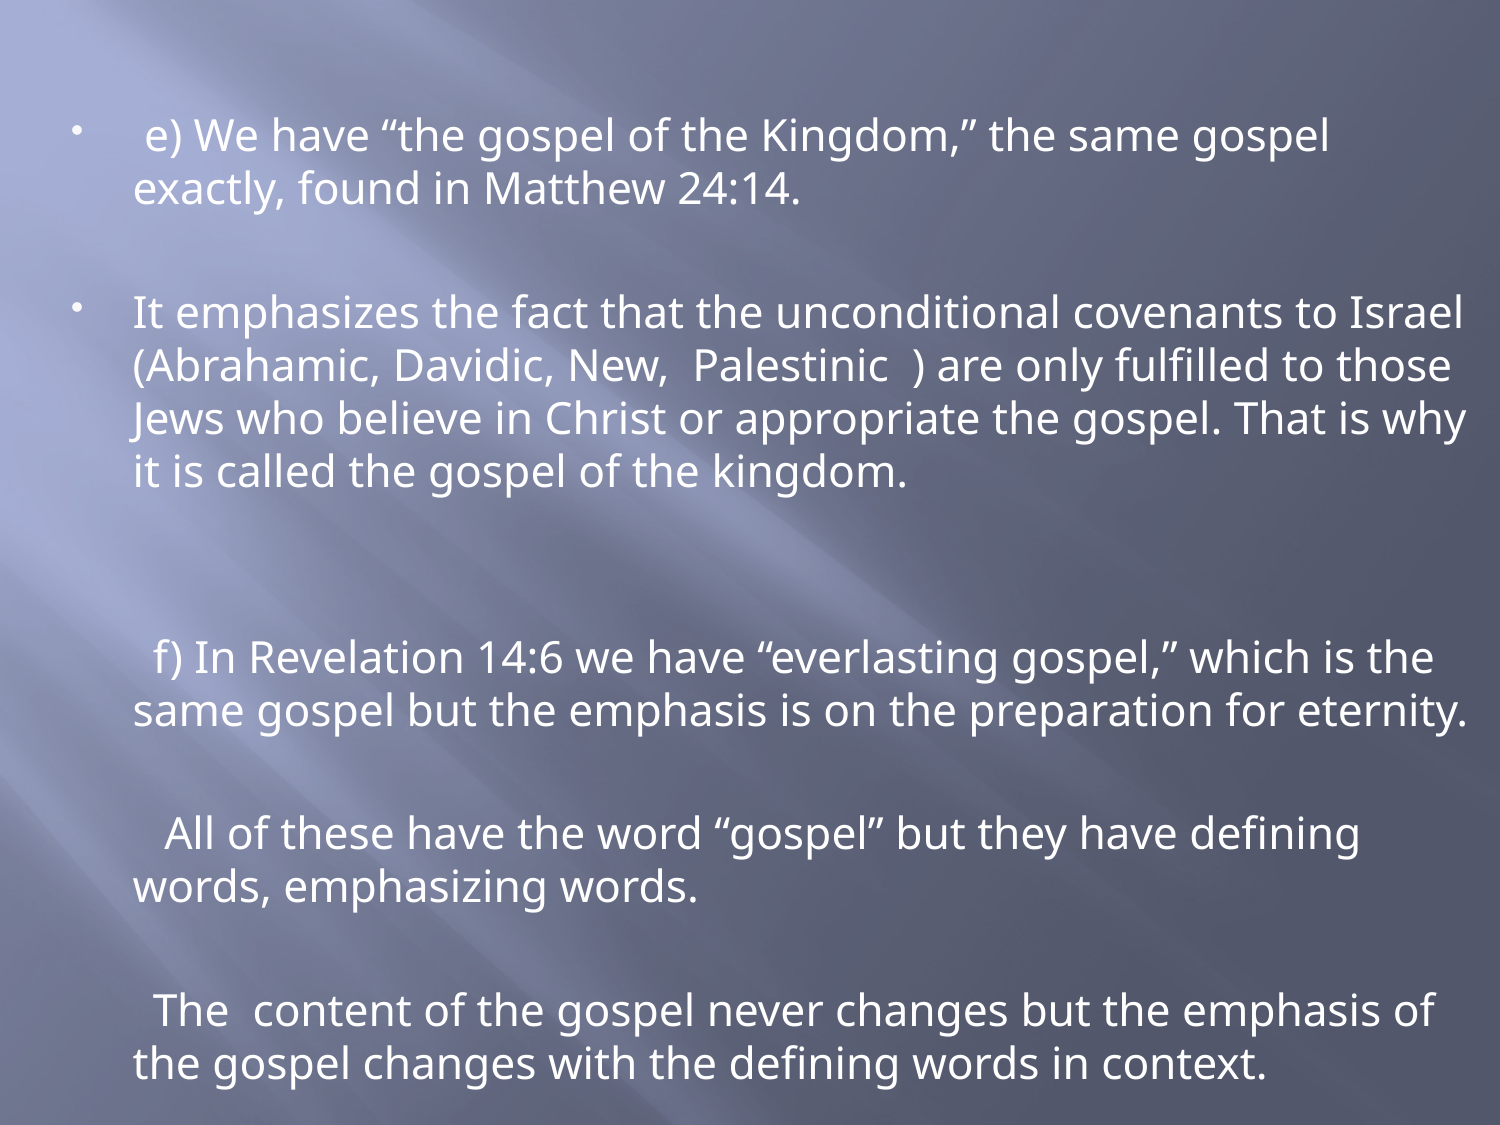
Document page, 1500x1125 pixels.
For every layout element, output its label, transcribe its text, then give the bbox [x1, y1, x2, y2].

list e) We have “the gospel of the Kingdom,” the same gospel exactly, found in Matthew 24:14. It emphasizes the fact that the unconditional covenants to Israel (Abrahamic, Davidic, New, Palestinic ) are only fulfilled to those Jews who believe in Christ or appropriate the gospel. That is why it is called the gospel of the kingdom. f) In Revelation 14:6 we have “everlasting gospel,” which is the same gospel but the emphasis is on the preparation for eternity. All of these have the word “gospel” but they have defining words, emphasizing words. The content of the gospel never changes but the emphasis of the gospel changes with the defining words in context. [37, 99, 1500, 1125]
